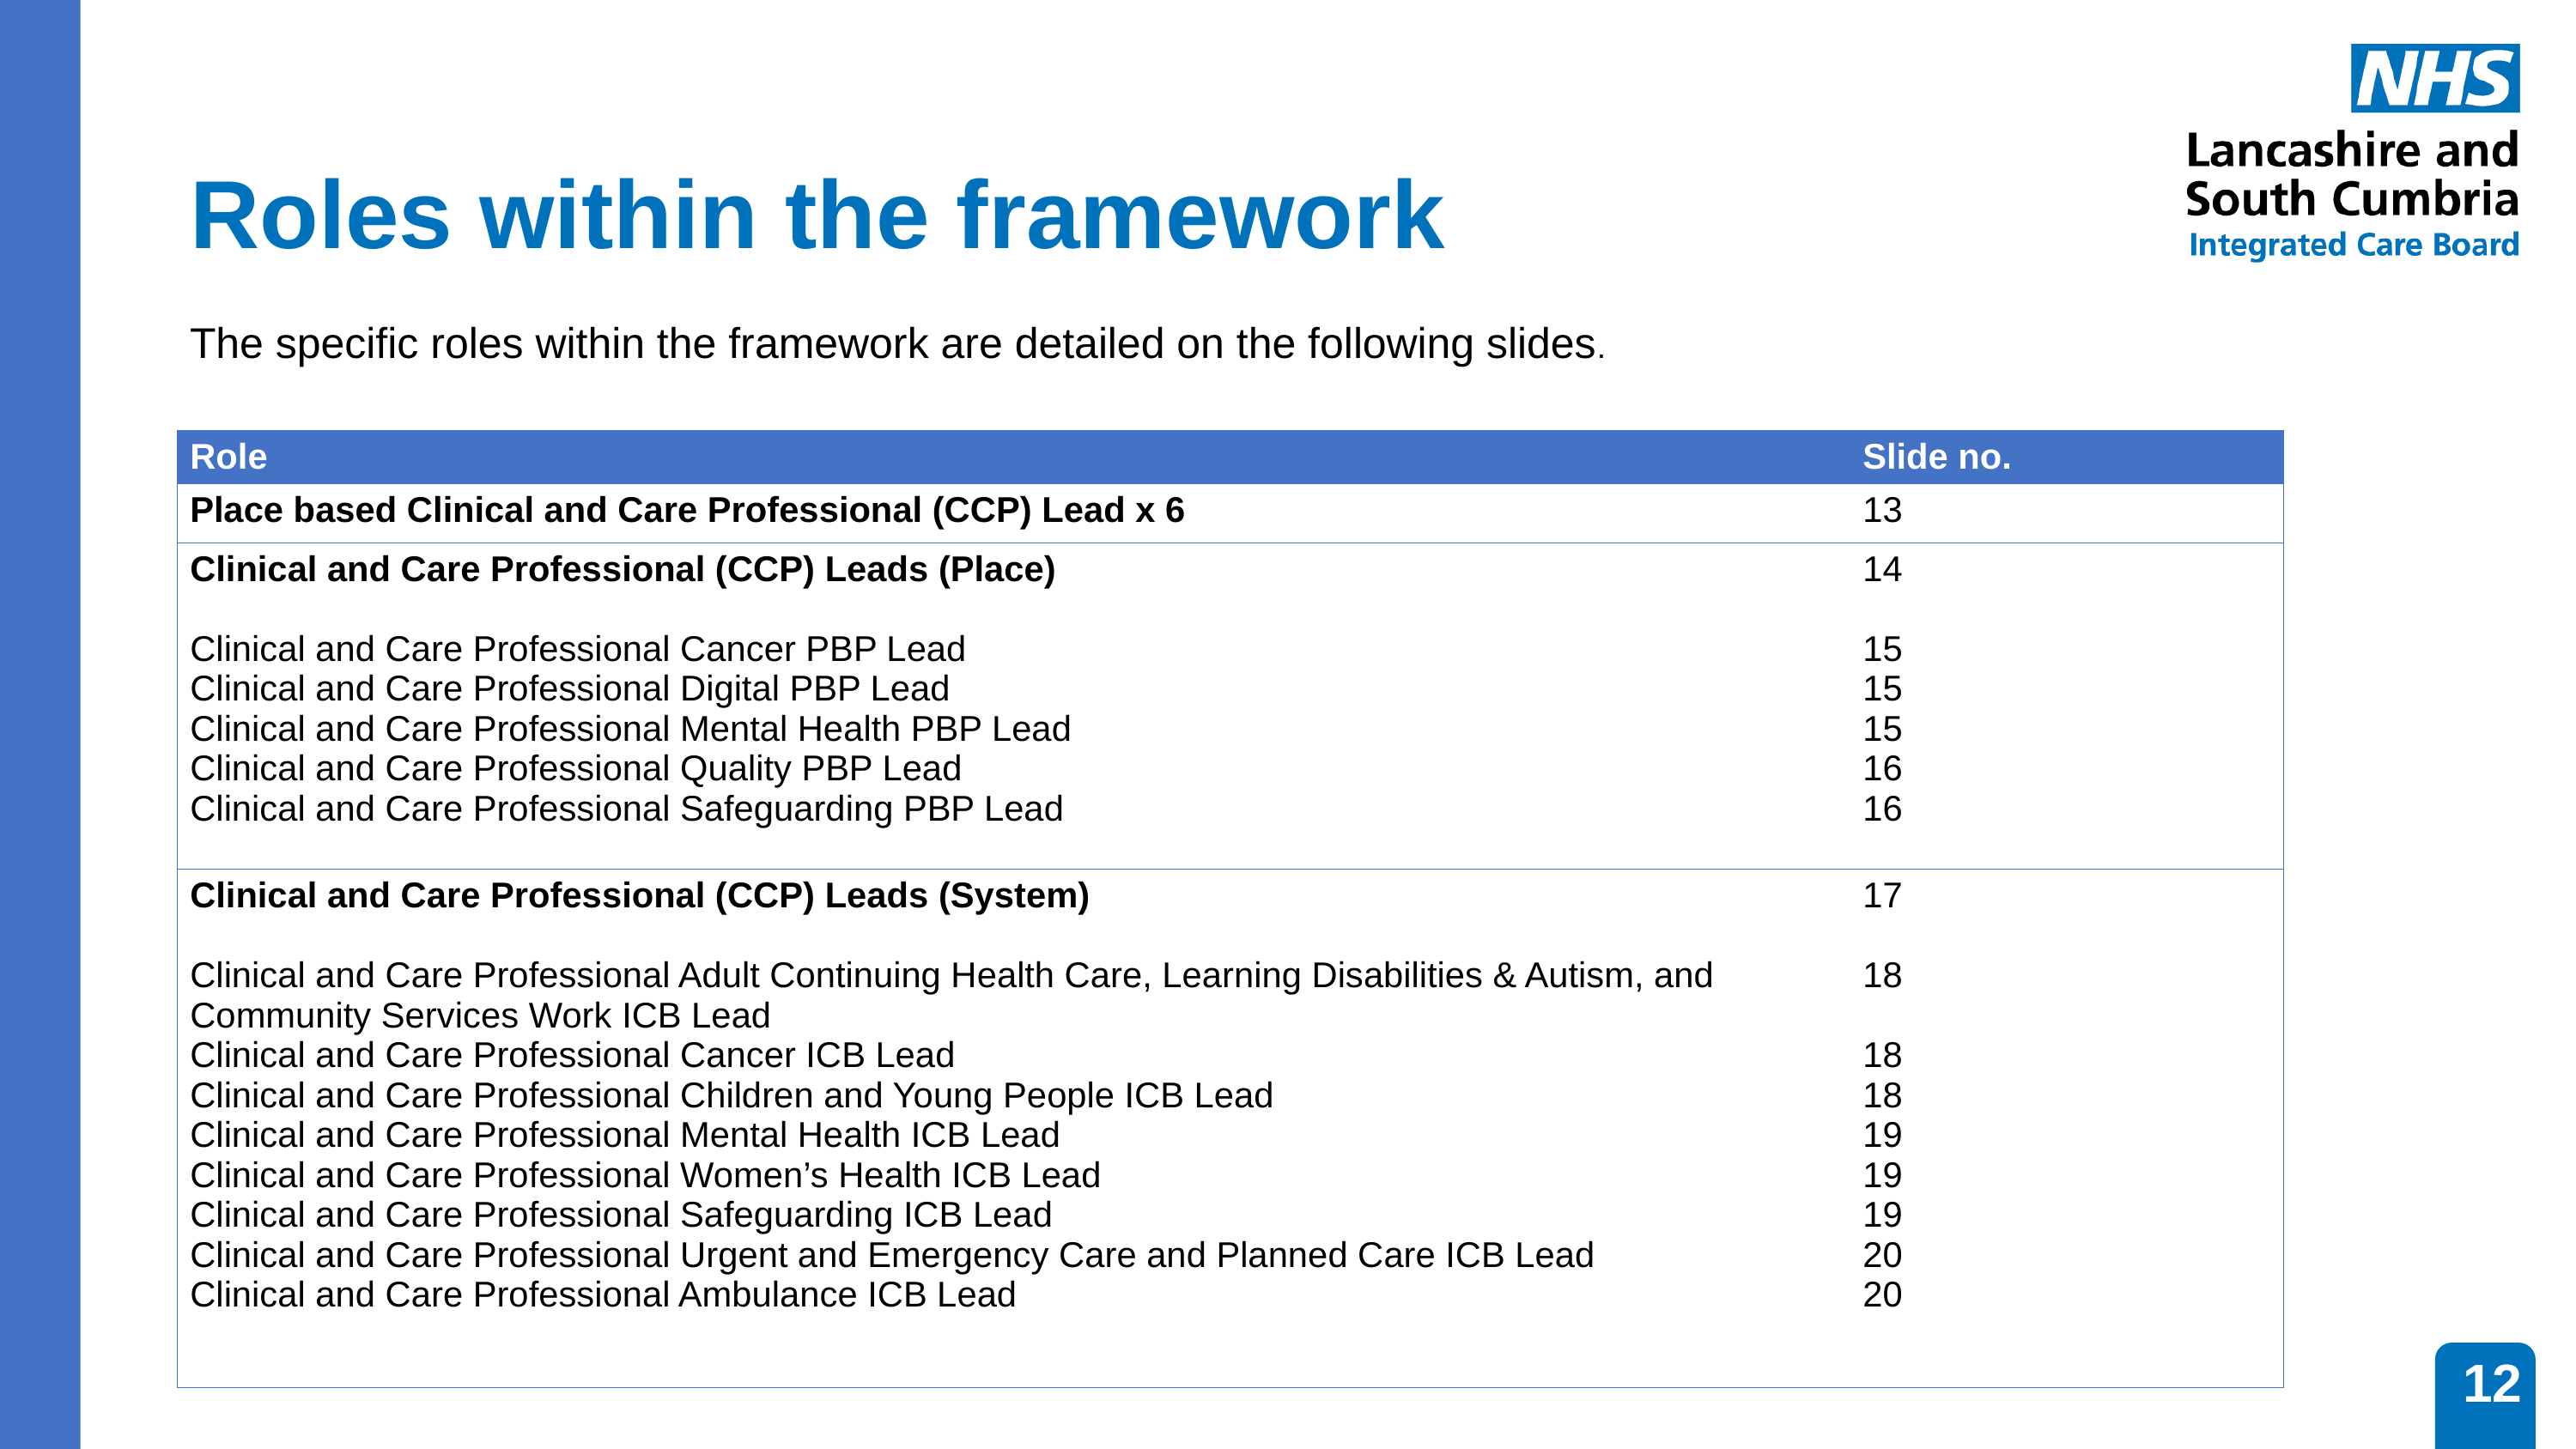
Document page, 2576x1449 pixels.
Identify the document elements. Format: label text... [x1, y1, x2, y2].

table_cell 14 15 15 15 16 16 [1850, 543, 2283, 869]
table_cell 17 18 18 18 19 19 19 20 20 [1850, 870, 2283, 1387]
title Roles within the framework [177, 76, 2154, 357]
table_cell Clinical and Care Professional (CCP) Leads (System) Clinical and Care Professional Adult Continuing Health Care, Learning Disabilities & Autism, and Community Services Work ICB Lead Clinical and Care Professional Cancer ICB Lead Clinical and Care Professional Children and Young People ICB Lead Clinical and Care Professional Mental Health ICB Lead Clinical and Care Professional Women’s Health ICB Lead Clinical and Care Professional Safeguarding ICB Lead Clinical and Care Professional Urgent and Emergency Care and Planned Care ICB Lead Clinical and Care Professional Ambulance ICB Lead [178, 870, 1850, 1387]
table_cell Place based Clinical and Care Professional (CCP) Lead x 6 [178, 484, 1850, 543]
table_cell Clinical and Care Professional (CCP) Leads (Place) Clinical and Care Professional Cancer PBP Lead Clinical and Care Professional Digital PBP Lead Clinical and Care Professional Mental Health PBP Lead Clinical and Care Professional Quality PBP Lead Clinical and Care Professional Safeguarding PBP Lead [178, 543, 1850, 869]
table_header Slide no. [1850, 431, 2283, 483]
slide_number 12 [1955, 1343, 2536, 1420]
picture [2187, 44, 2520, 263]
table_header Role [178, 431, 1850, 483]
text_box The specific roles within the framework are detailed on the following slides. [177, 308, 1990, 373]
table_cell 13 [1850, 484, 2283, 543]
